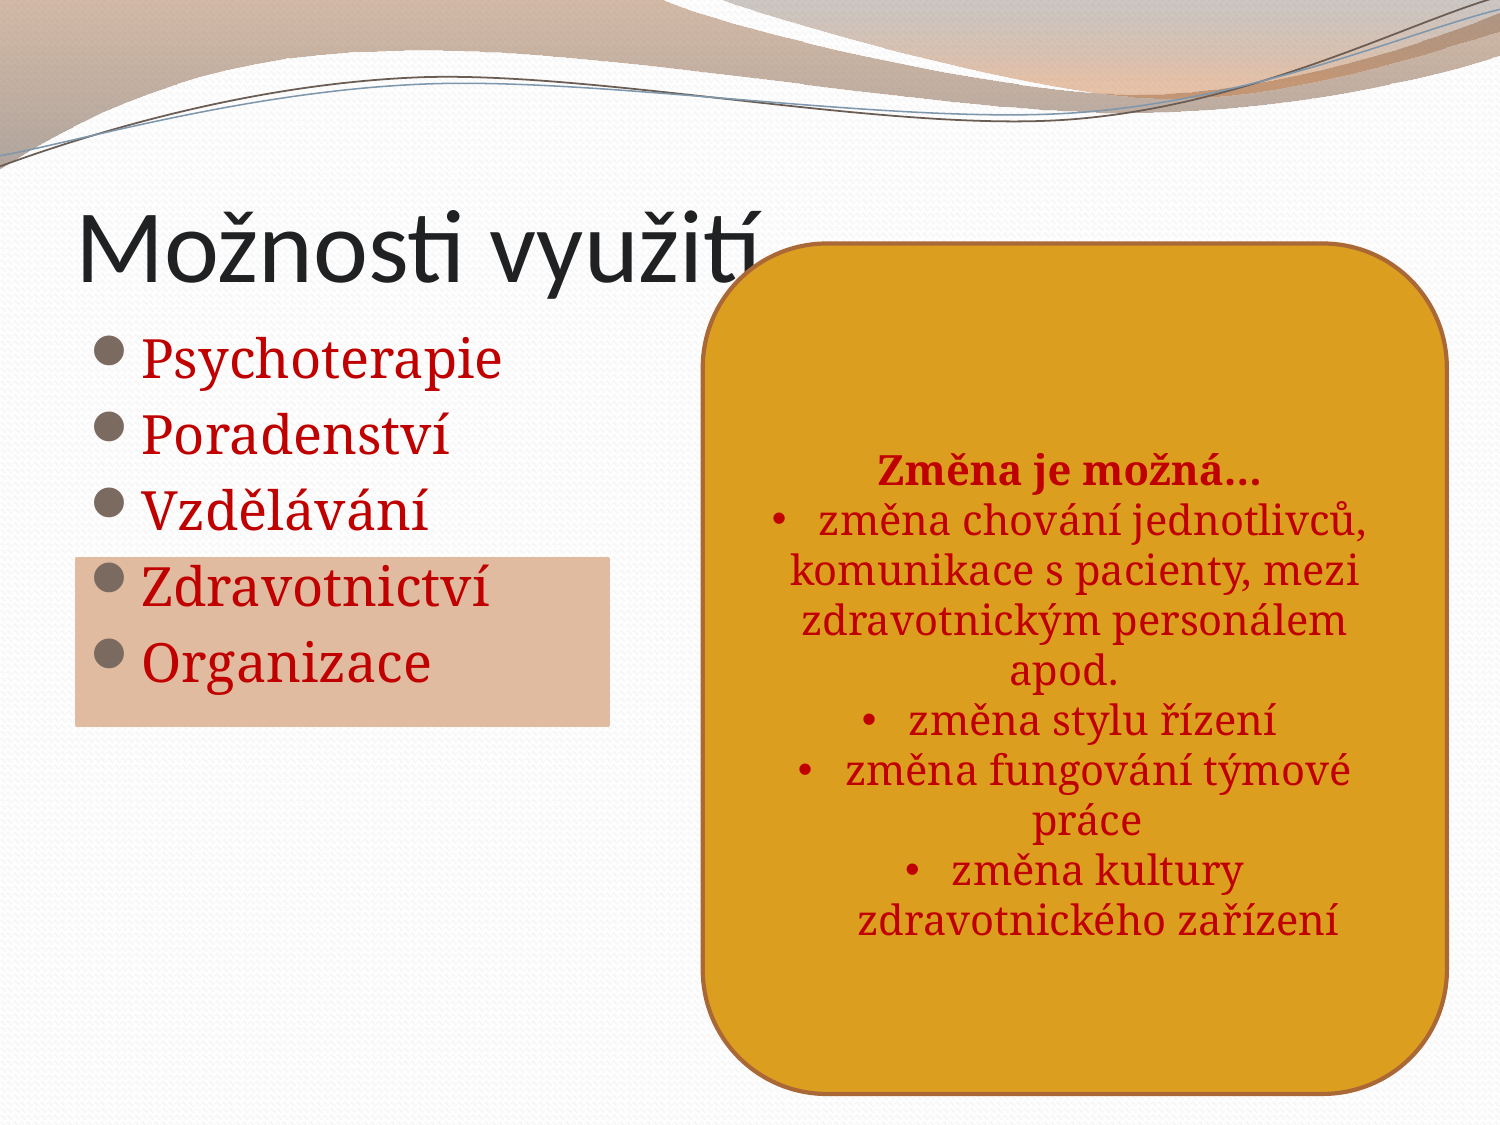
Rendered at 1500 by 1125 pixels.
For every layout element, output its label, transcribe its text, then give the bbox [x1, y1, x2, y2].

text_box Změna je možná… změna chování jednotlivců, komunikace s pacienty, mezi zdravotnickým personálem apod. změna stylu řízení změna fungování týmové práce změna kultury zdravotnického zařízení [700, 241, 1450, 1097]
title Možnosti využití [75, 115, 1425, 303]
list Psychoterapie Poradenství Vzdělávání Zdravotnictví Organizace [75, 317, 719, 1038]
